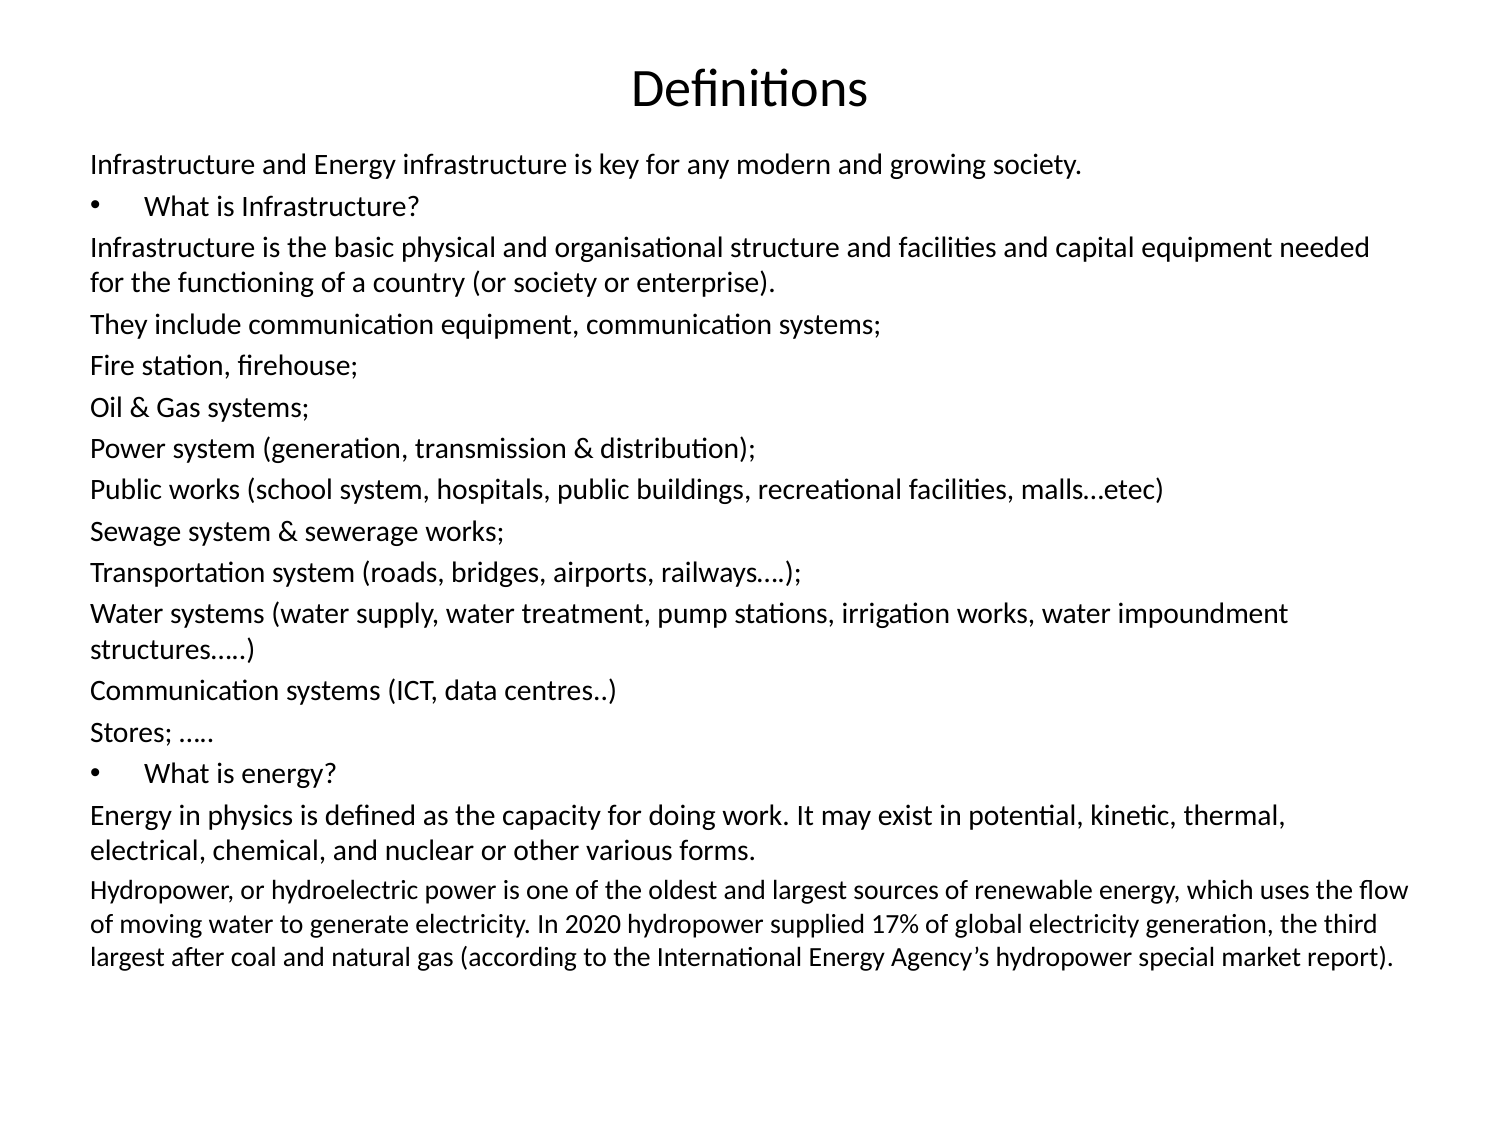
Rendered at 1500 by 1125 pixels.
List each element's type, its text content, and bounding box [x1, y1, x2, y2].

title Definitions [75, 45, 1425, 125]
list Infrastructure and Energy infrastructure is key for any modern and growing society. What is Infrastructure? Infrastructure is the basic physical and organisational structure and facilities and capital equipment needed for the functioning of a country (or society or enterprise). They include communication equipment, communication systems; Fire station, firehouse; Oil & Gas systems; Power system (generation, transmission & distribution); Public works (school system, hospitals, public buildings, recreational facilities, malls…etec) Sewage system & sewerage works; Transportation system (roads, bridges, airports, railways….); Water systems (water supply, water treatment, pump stations, irrigation works, water impoundment structures…..) Communication systems (ICT, data centres..) Stores; ….. What is energy? Energy in physics is defined as the capacity for doing work. It may exist in potential, kinetic, thermal, electrical, chemical, and nuclear or other various forms. Hydropower, or hydroelectric power is one of the oldest and largest sources of renewable energy, which uses the flow of moving water to generate electricity. In 2020 hydropower supplied 17% of global electricity generation, the third largest after coal and natural gas (according to the International Energy Agency’s hydropower special market report). [75, 137, 1425, 1005]
